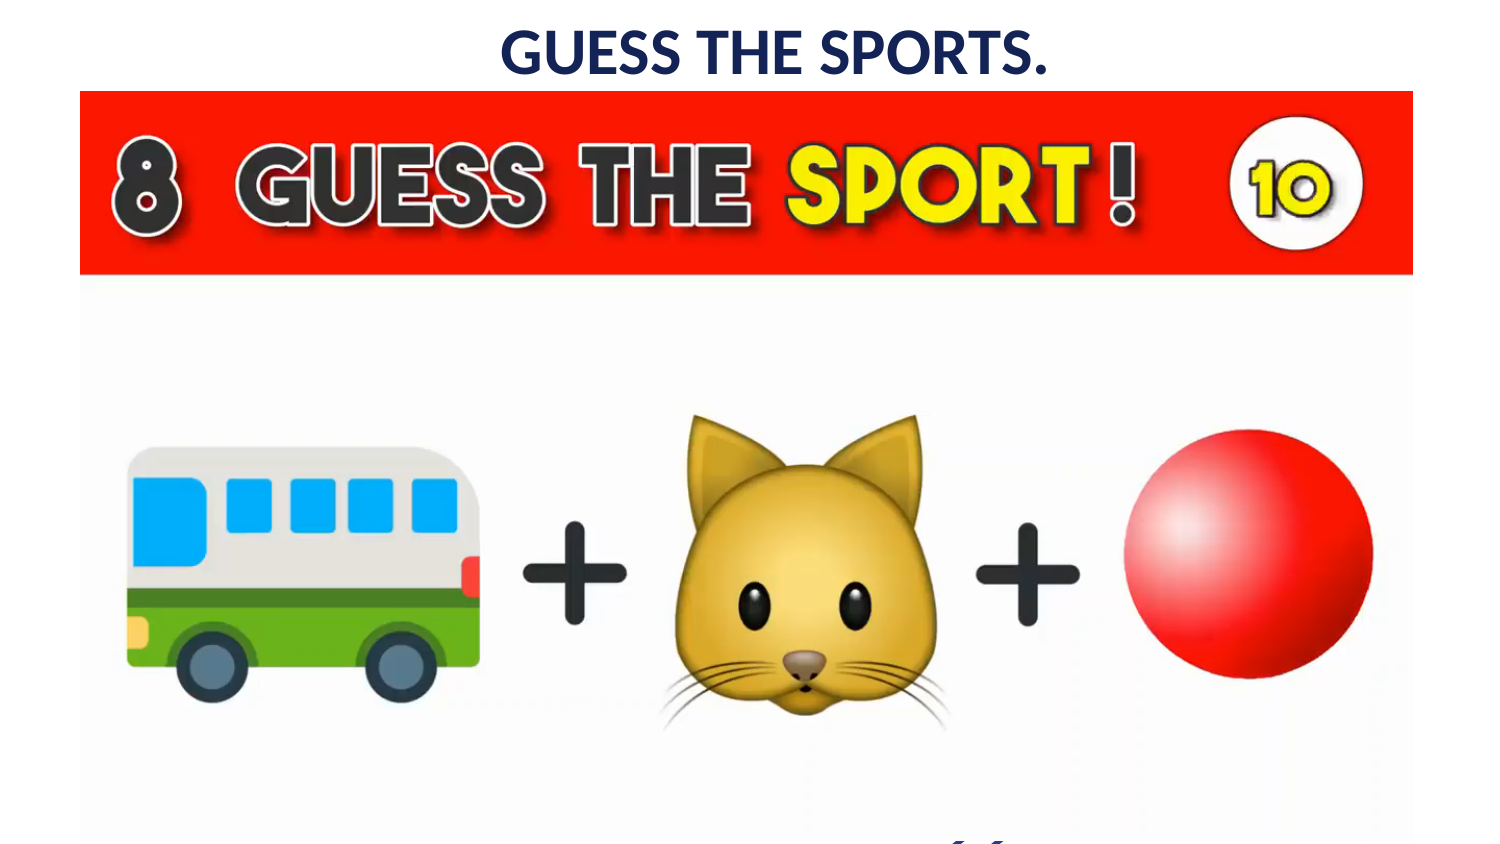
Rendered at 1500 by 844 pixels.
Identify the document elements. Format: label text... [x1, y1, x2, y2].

text_box GUESS THE SPORTS. [51, 0, 1500, 80]
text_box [79, 90, 1414, 842]
